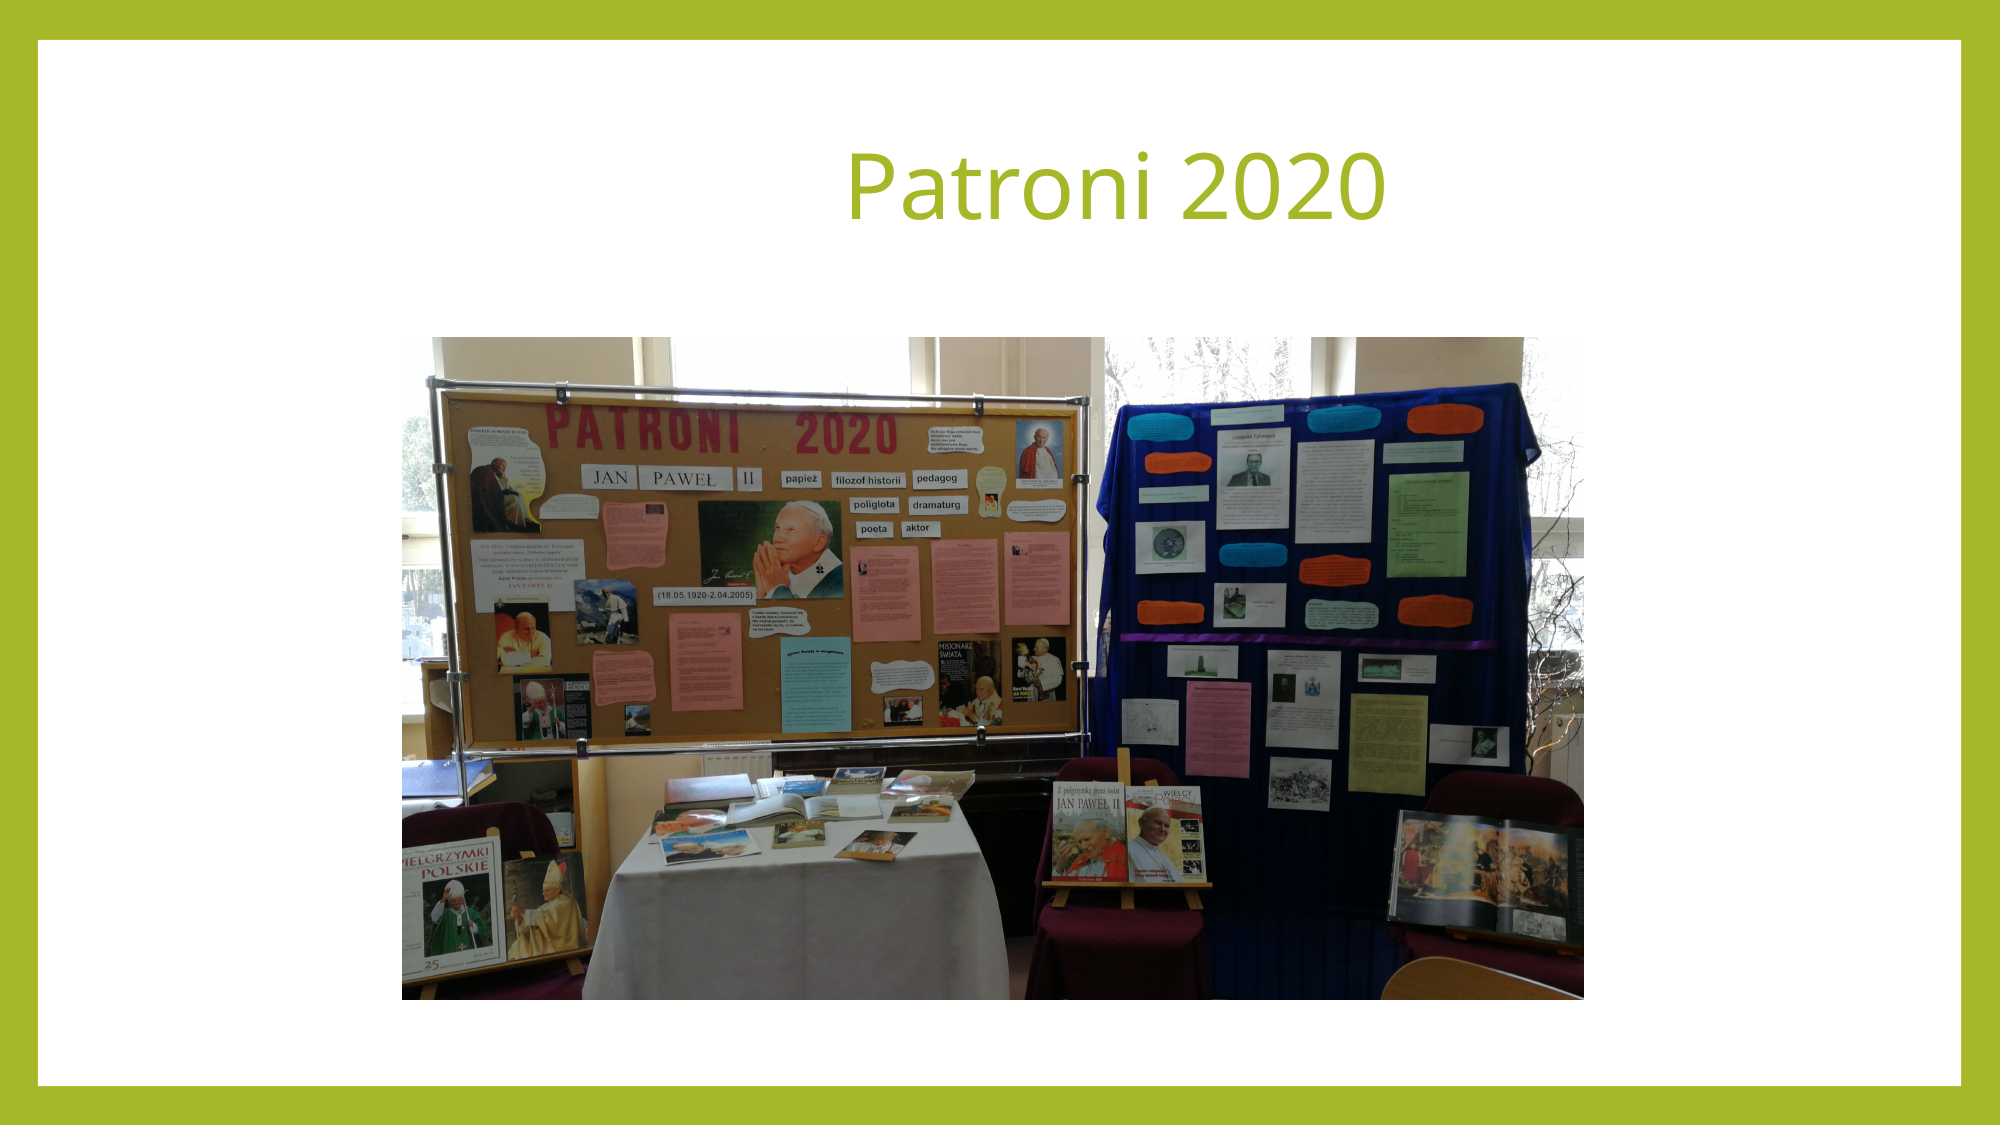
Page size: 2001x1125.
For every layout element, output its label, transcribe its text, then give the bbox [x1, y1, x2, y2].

title Patroni 2020 [187, 56, 1808, 323]
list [401, 337, 1585, 1001]
